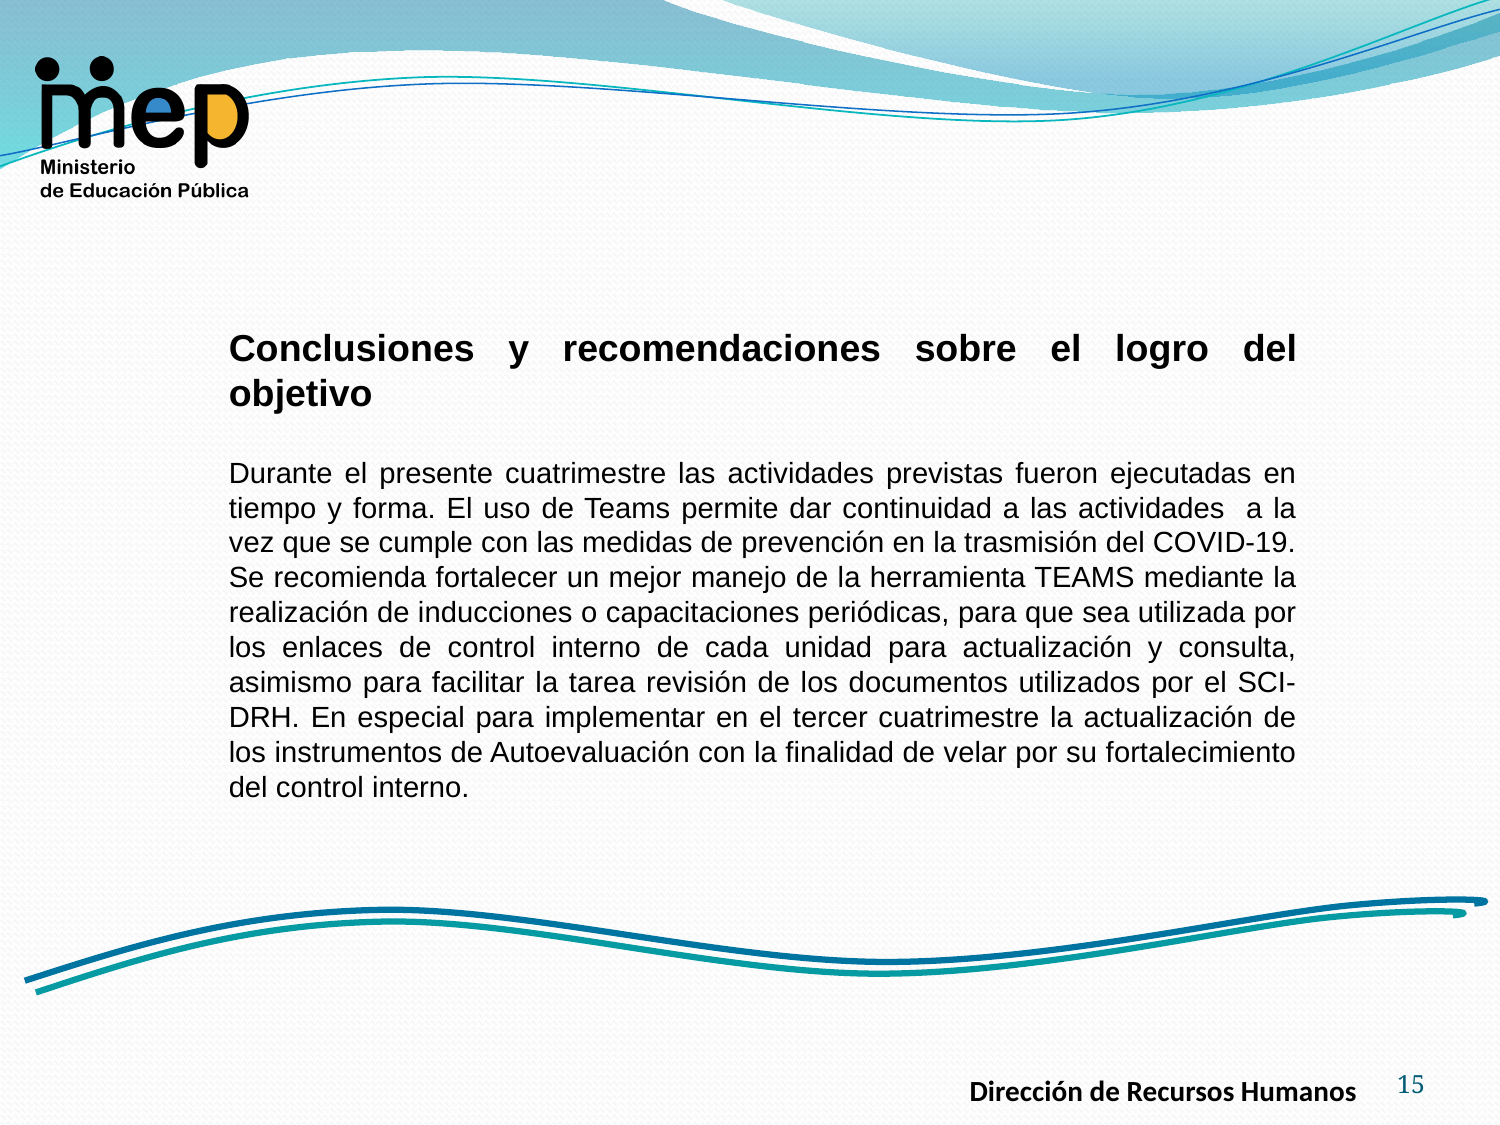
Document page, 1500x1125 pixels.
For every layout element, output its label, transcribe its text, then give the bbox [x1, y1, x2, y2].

text_box Conclusiones y recomendaciones sobre el logro del objetivo Durante el presente cuatrimestre las actividades previstas fueron ejecutadas en tiempo y forma. El uso de Teams permite dar continuidad a las actividades a la vez que se cumple con las medidas de prevención en la trasmisión del COVID-19. Se recomienda fortalecer un mejor manejo de la herramienta TEAMS mediante la realización de inducciones o capacitaciones periódicas, para que sea utilizada por los enlaces de control interno de cada unidad para actualización y consulta, asimismo para facilitar la tarea revisión de los documentos utilizados por el SCI-DRH. En especial para implementar en el tercer cuatrimestre la actualización de los instrumentos de Autoevaluación con la finalidad de velar por su fortalecimiento del control interno. [214, 316, 1313, 811]
slide_number 15 [1299, 1042, 1425, 1103]
text_box Dirección de Recursos Humanos [938, 1058, 1388, 1108]
picture [35, 56, 249, 201]
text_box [24, 895, 1500, 993]
